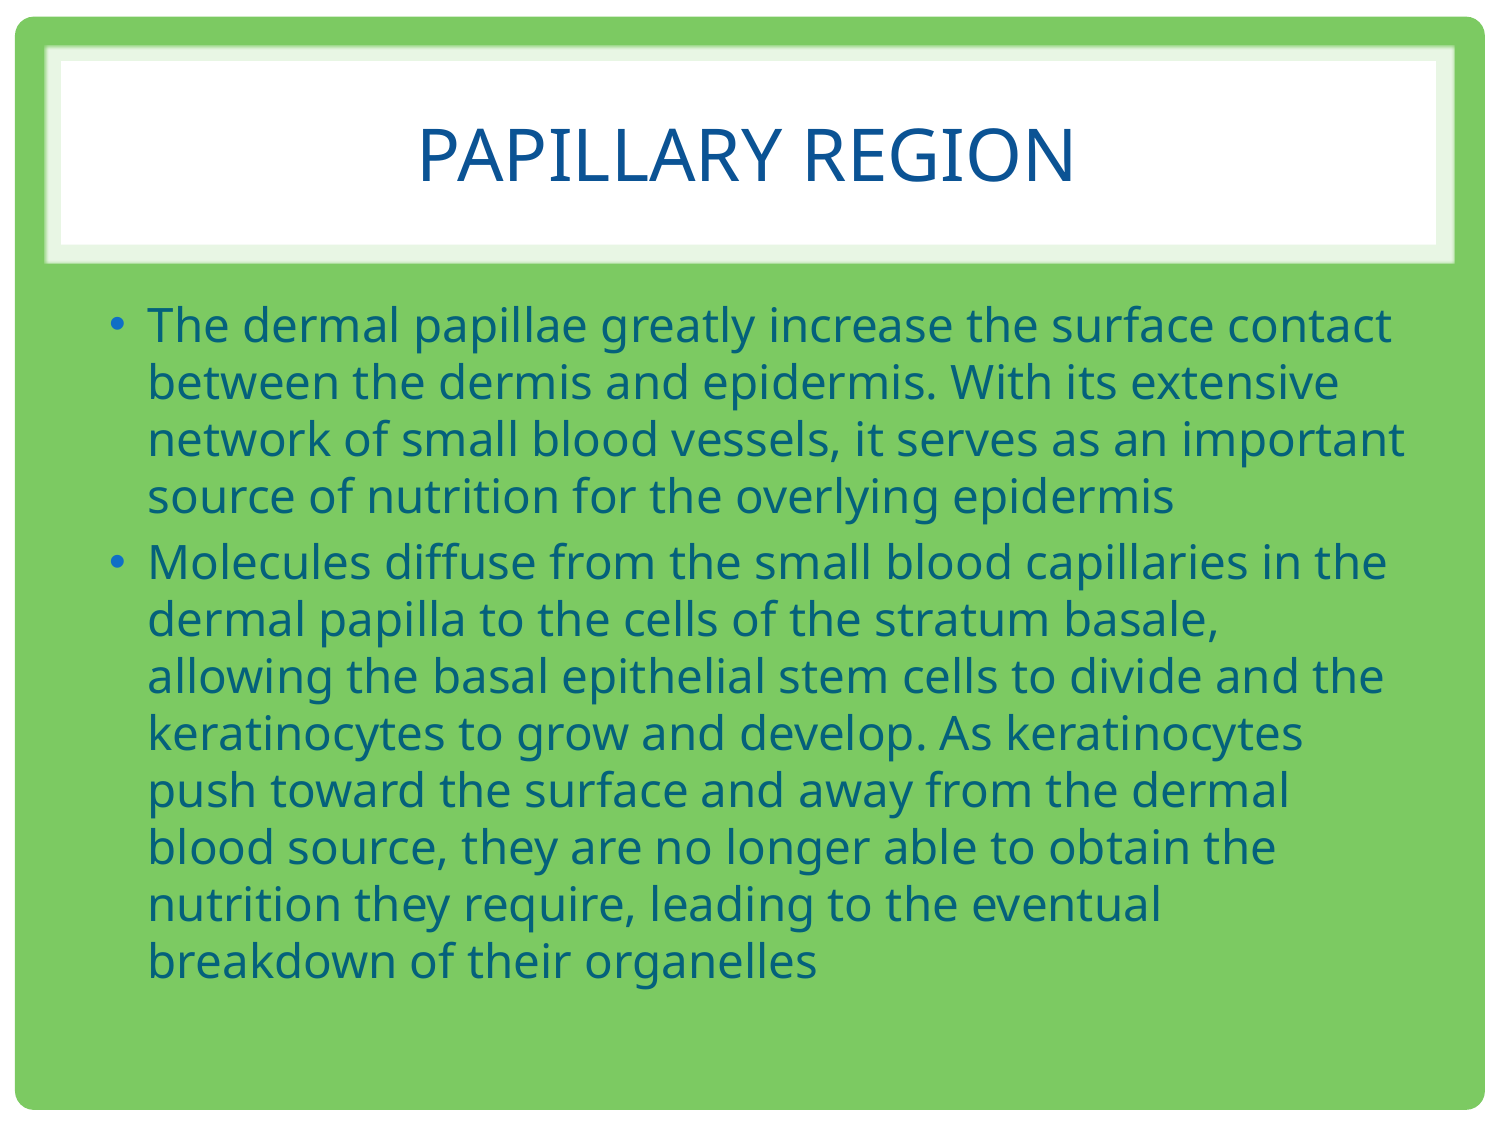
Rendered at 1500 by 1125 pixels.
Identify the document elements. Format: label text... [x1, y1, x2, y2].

title papillary region [69, 66, 1425, 238]
list The dermal papillae greatly increase the surface contact between the dermis and epidermis. With its extensive network of small blood vessels, it serves as an important source of nutrition for the overlying epidermis Molecules diffuse from the small blood capillaries in the dermal papilla to the cells of the stratum basale, allowing the basal epithelial stem cells to divide and the keratinocytes to grow and develop. As keratinocytes push toward the surface and away from the dermal blood source, they are no longer able to obtain the nutrition they require, leading to the eventual breakdown of their organelles [75, 287, 1425, 1005]
